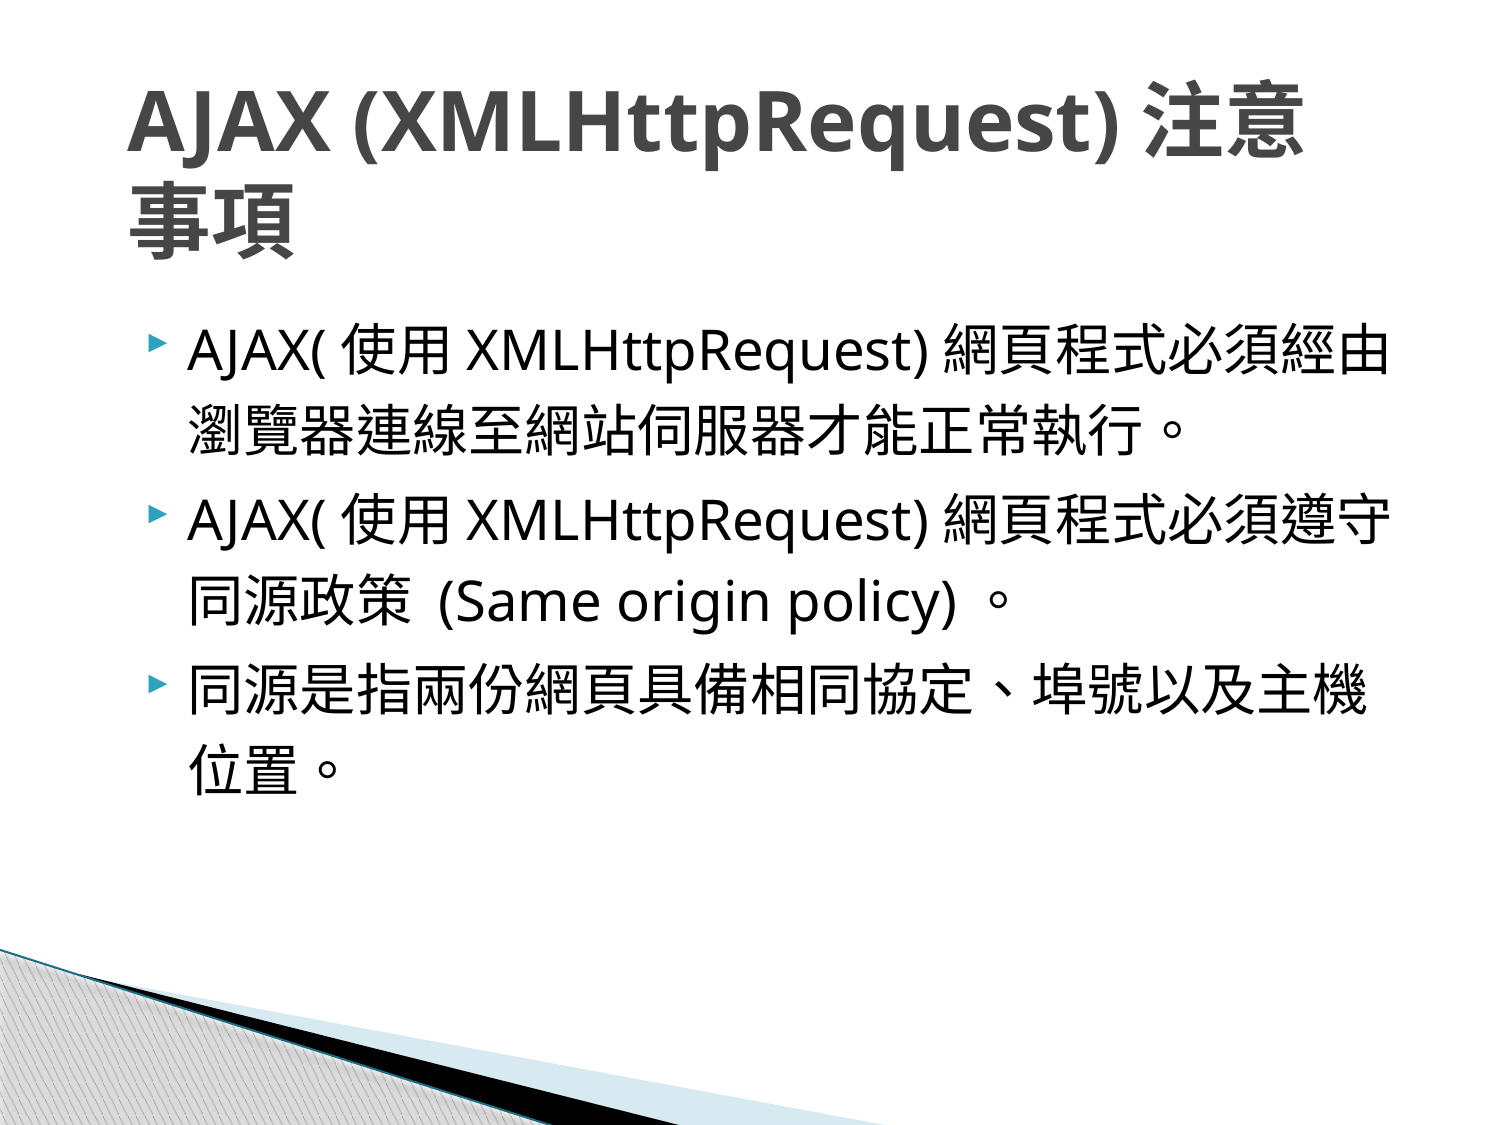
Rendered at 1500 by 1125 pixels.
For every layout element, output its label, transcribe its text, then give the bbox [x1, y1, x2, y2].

list AJAX(使用XMLHttpRequest)網頁程式必須經由瀏覽器連線至網站伺服器才能正常執行。 AJAX(使用XMLHttpRequest)網頁程式必須遵守同源政策 (Same origin policy)。 同源是指兩份網頁具備相同協定、埠號以及主機位置。 [112, 293, 1424, 935]
title AJAX (XMLHttpRequest)注意事項 [112, 59, 1407, 278]
